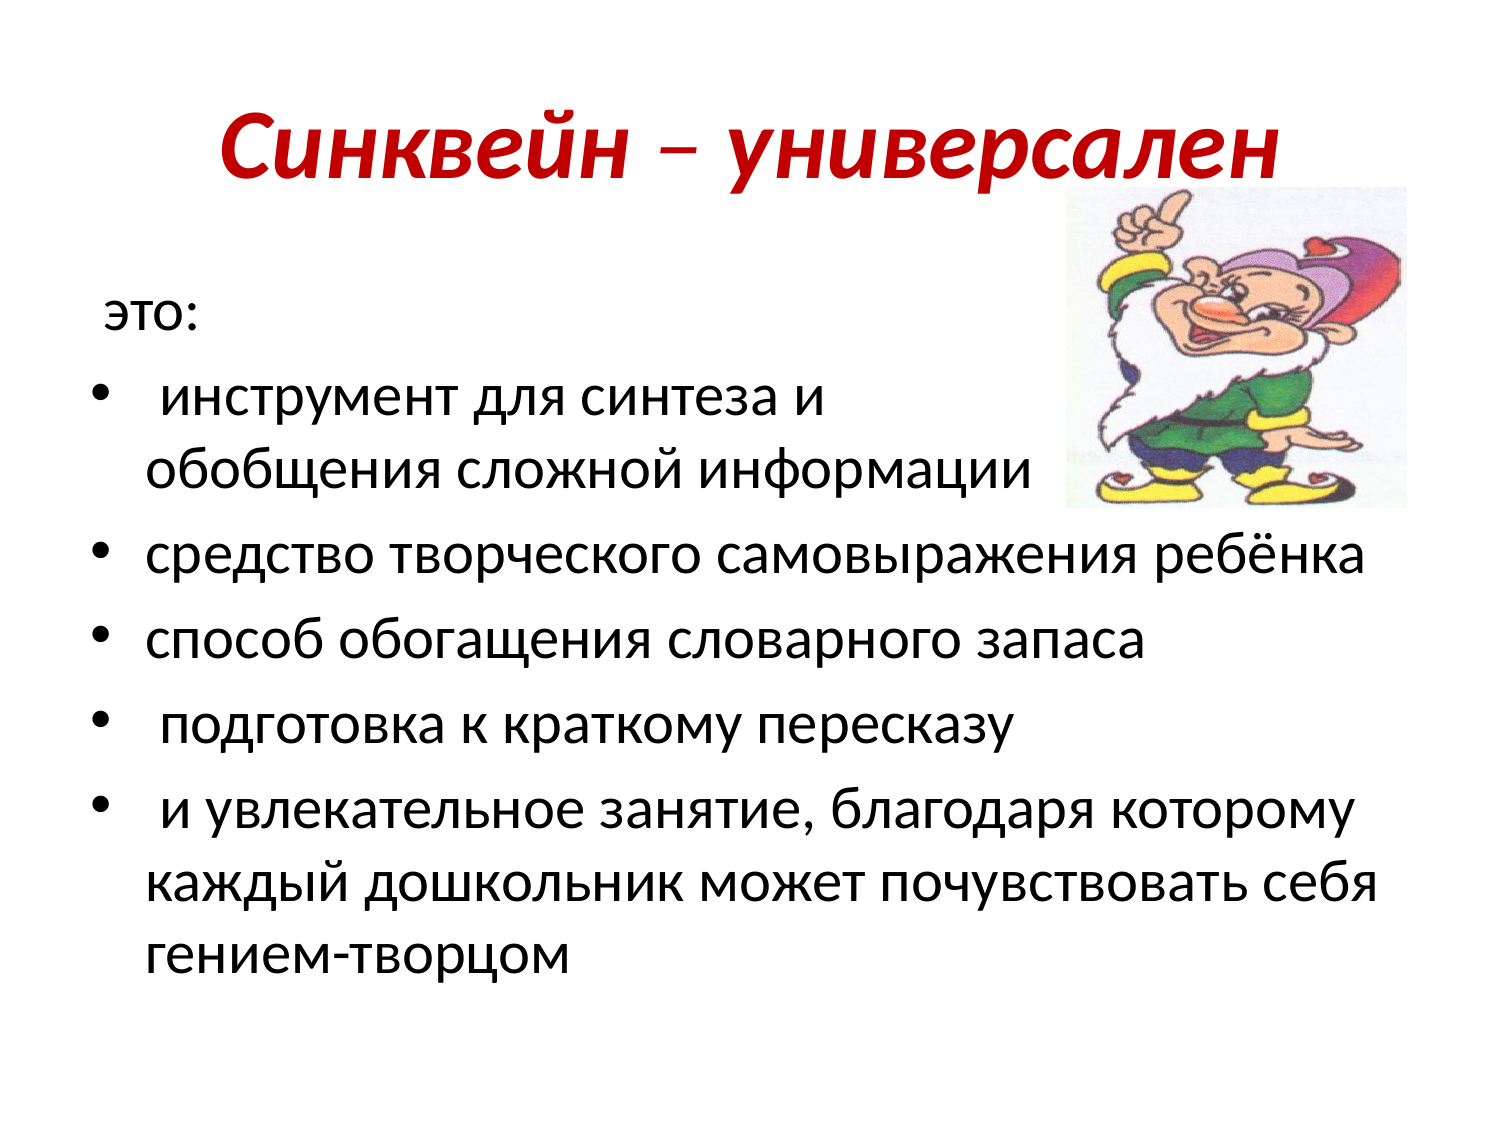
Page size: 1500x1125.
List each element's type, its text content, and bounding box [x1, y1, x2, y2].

picture [1066, 187, 1407, 508]
list это: инструмент для синтеза и обобщения сложной информации средство творческого самовыражения ребёнка способ обогащения словарного запаса подготовка к краткому пересказу и увлекательное занятие, благодаря которому каждый дошкольник может почувствовать себя гением-творцом [75, 262, 1425, 1005]
title Синквейн – универсален [75, 45, 1425, 233]
